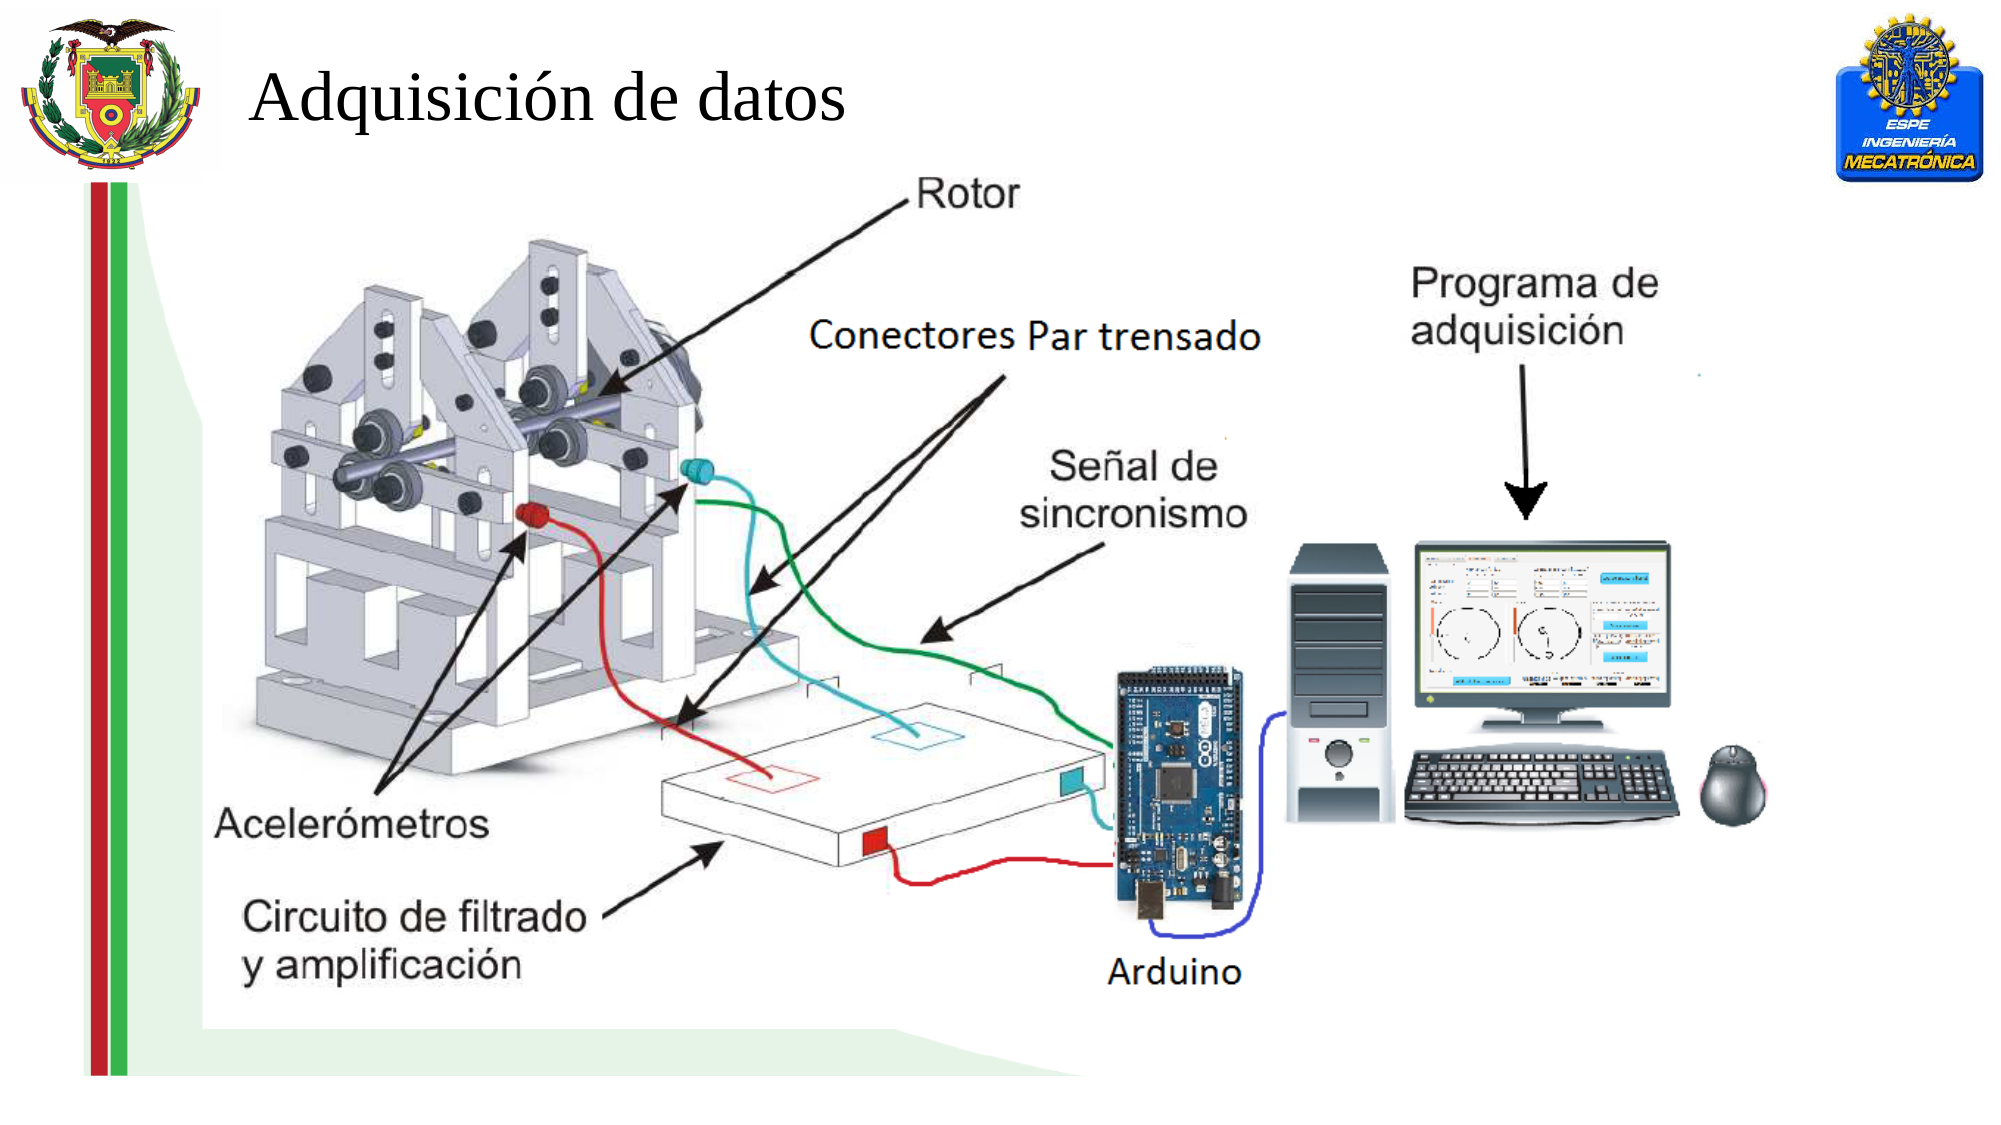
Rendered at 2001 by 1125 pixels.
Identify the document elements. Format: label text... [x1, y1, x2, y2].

picture [1831, 12, 1988, 188]
picture [0, 7, 1790, 1075]
text_box Adquisición de datos [234, 41, 863, 142]
